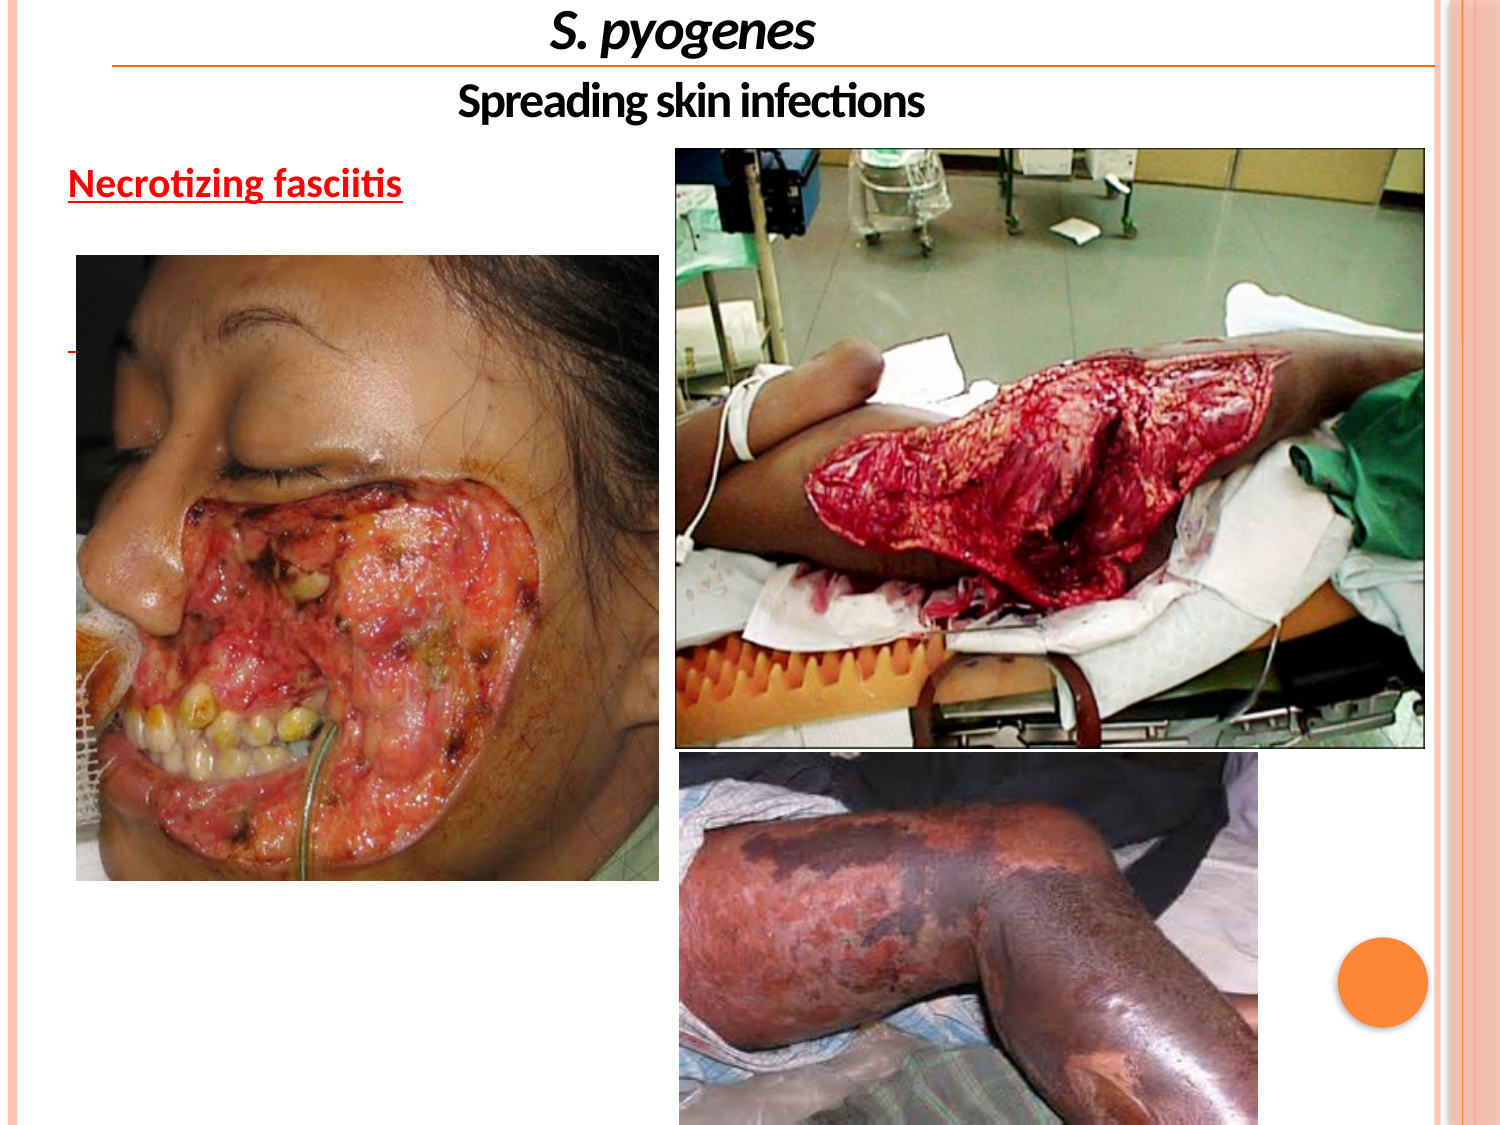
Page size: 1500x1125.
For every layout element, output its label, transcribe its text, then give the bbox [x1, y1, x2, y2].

text_box S. pyogenes [522, 0, 883, 63]
picture [674, 148, 1426, 750]
picture [76, 254, 659, 881]
text_box Spreading skin infections [883, 76, 951, 145]
picture [678, 752, 1259, 1125]
text_box S. pyogenes [522, 76, 883, 159]
text_box Necrotizing fasciitis [53, 148, 668, 364]
text_box Spreading skin infections [442, 76, 522, 155]
